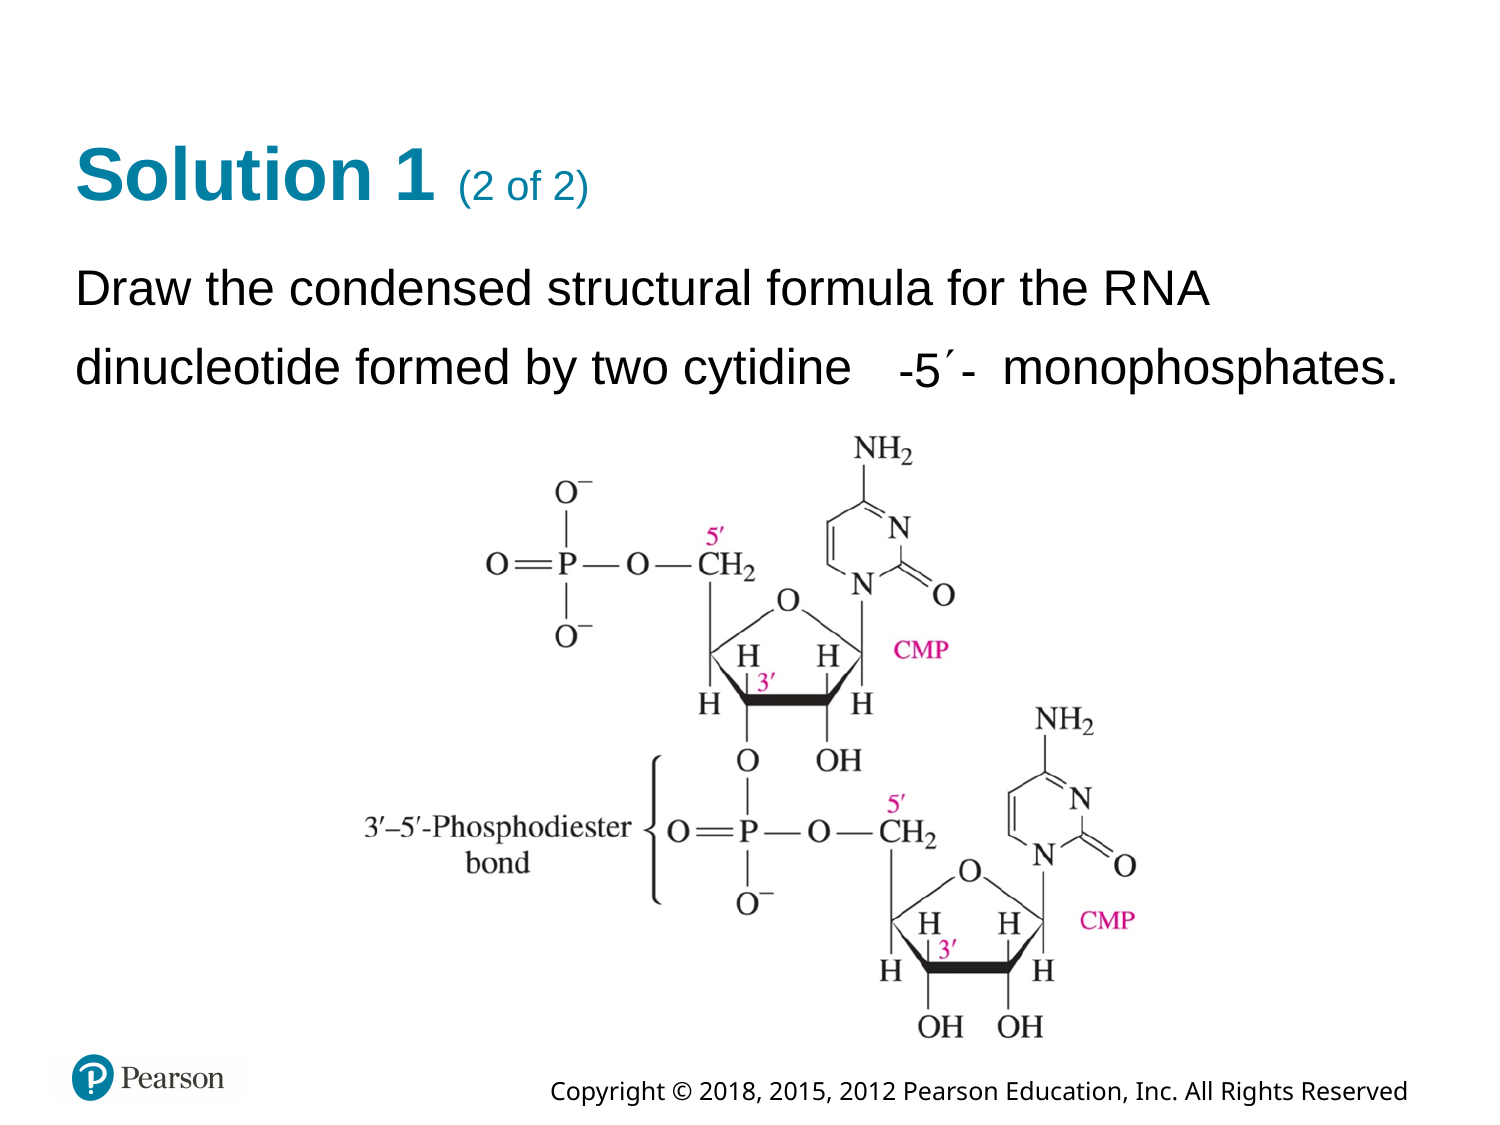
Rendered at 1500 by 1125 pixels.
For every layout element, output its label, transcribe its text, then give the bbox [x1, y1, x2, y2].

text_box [891, 342, 986, 400]
list Draw the condensed structural formula for the R N A [75, 255, 1245, 324]
list dinucleotide formed by two cytidine [75, 334, 875, 404]
list monophosphates. [1002, 334, 1426, 404]
title Solution 1 (2 of 2) [75, 35, 1425, 216]
picture [51, 1053, 245, 1102]
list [357, 428, 1143, 1041]
